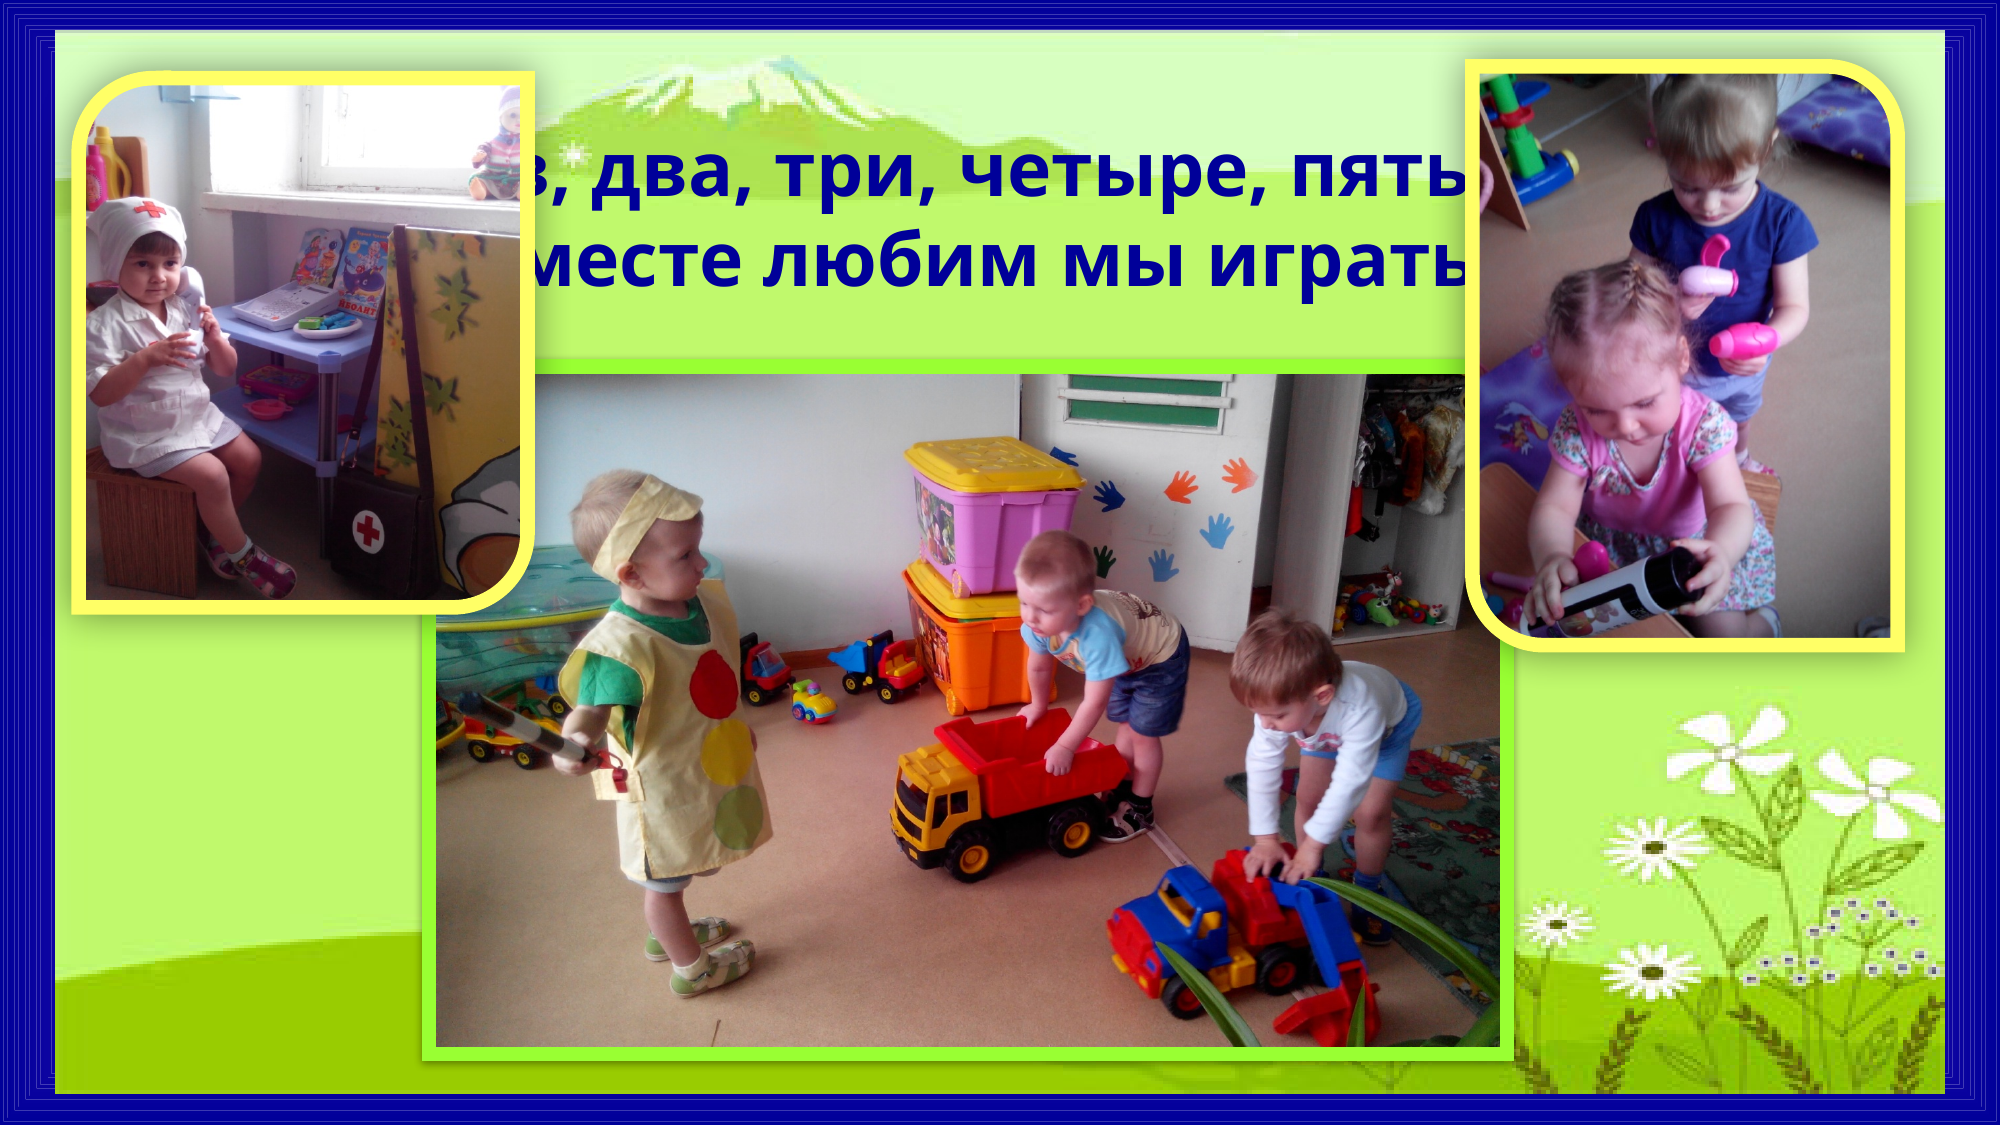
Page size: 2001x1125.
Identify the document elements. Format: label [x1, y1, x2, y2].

picture [54, 30, 1946, 1095]
